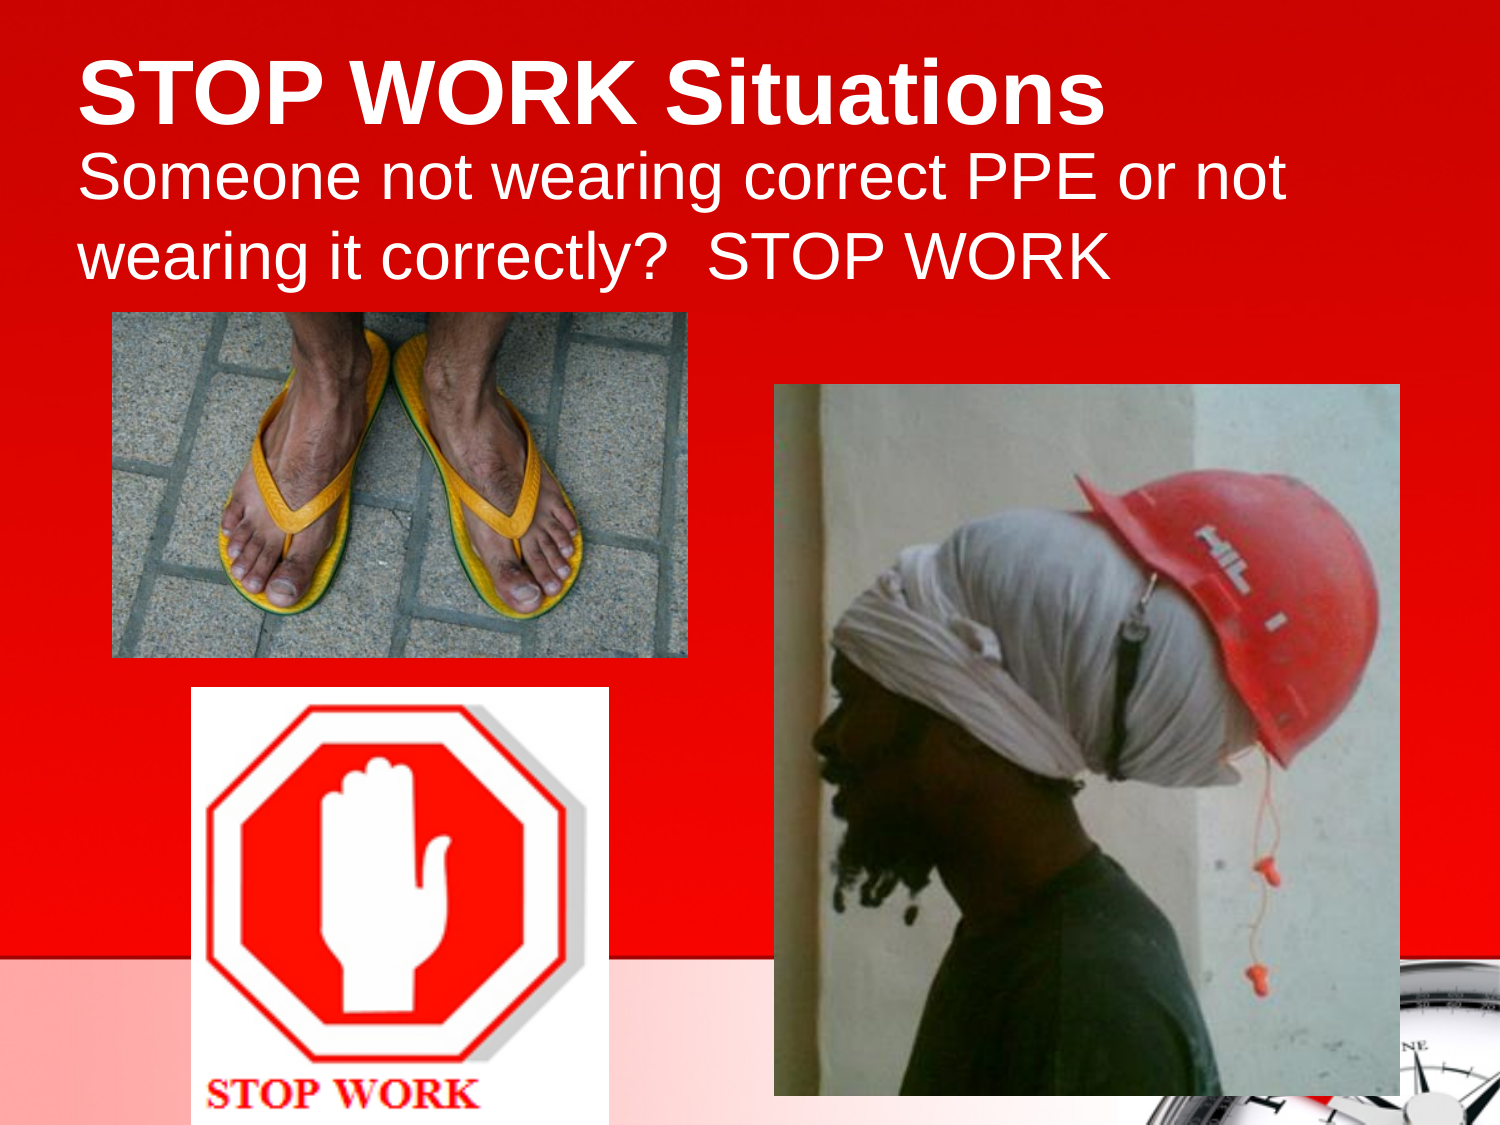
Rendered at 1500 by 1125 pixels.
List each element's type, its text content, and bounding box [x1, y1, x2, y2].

list Someone not wearing correct PPE or not wearing it correctly? STOP WORK [62, 125, 1438, 385]
picture [0, 0, 1500, 1125]
title STOP WORK Situations [62, 24, 1438, 125]
